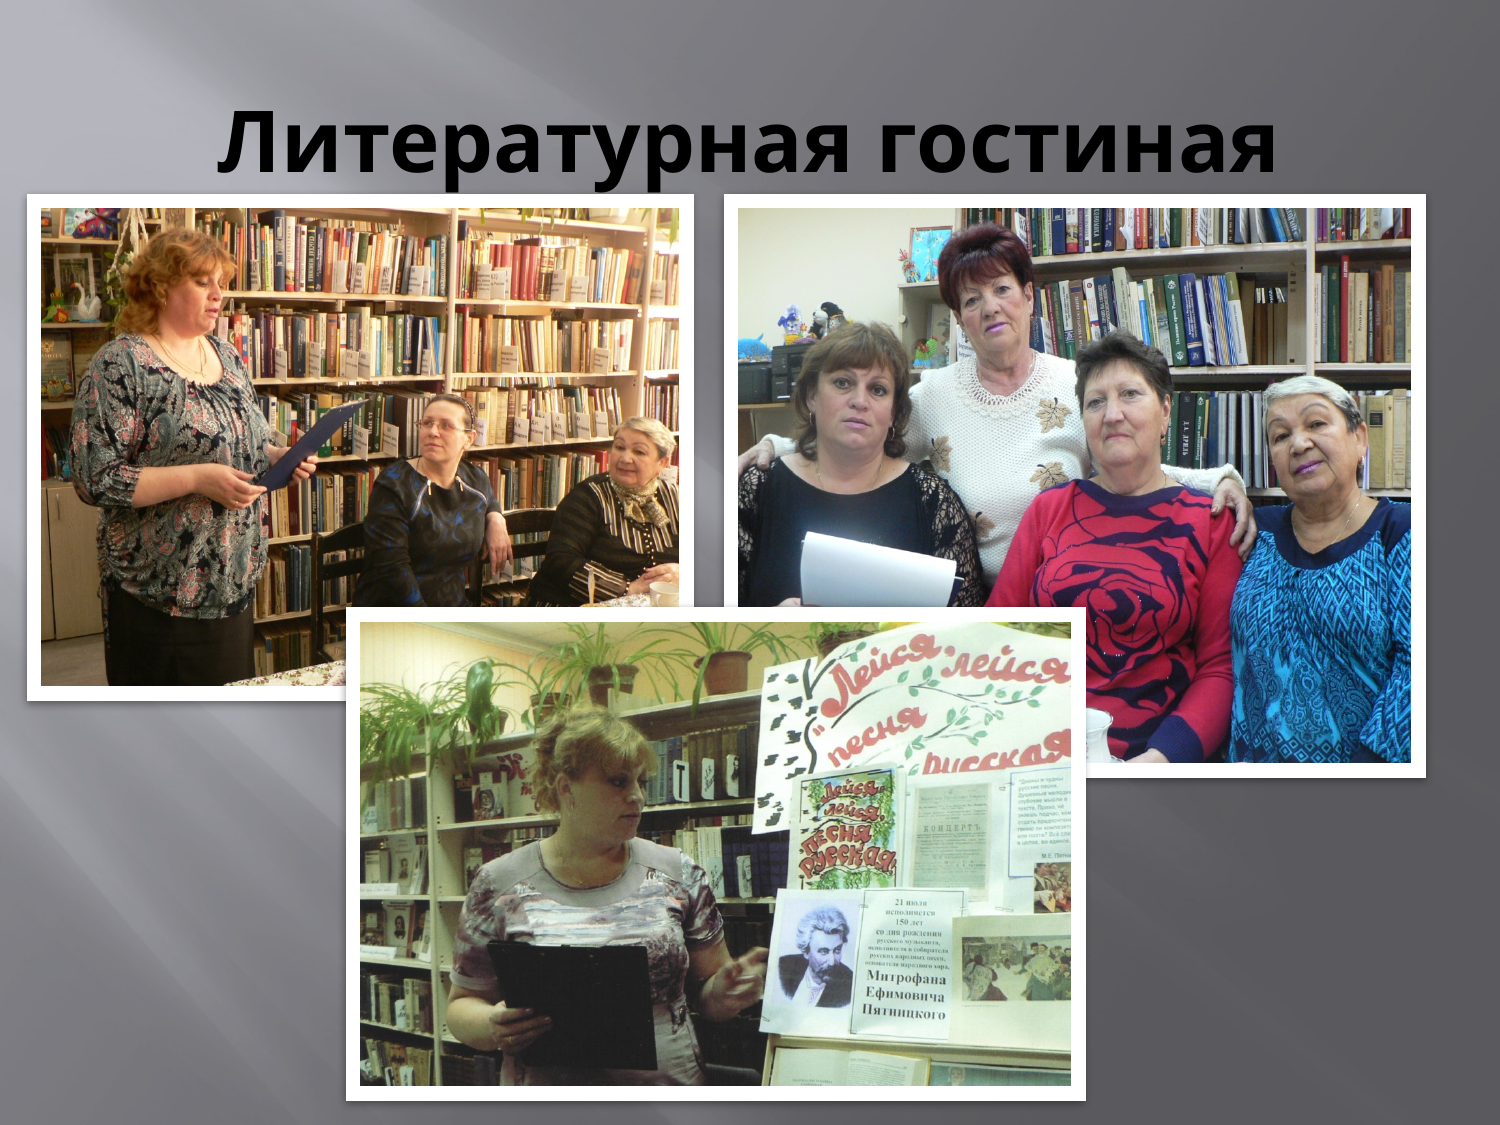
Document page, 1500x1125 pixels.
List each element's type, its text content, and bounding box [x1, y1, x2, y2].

title Литературная гостиная [75, 45, 1425, 230]
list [41, 207, 680, 687]
picture [359, 207, 1412, 1087]
